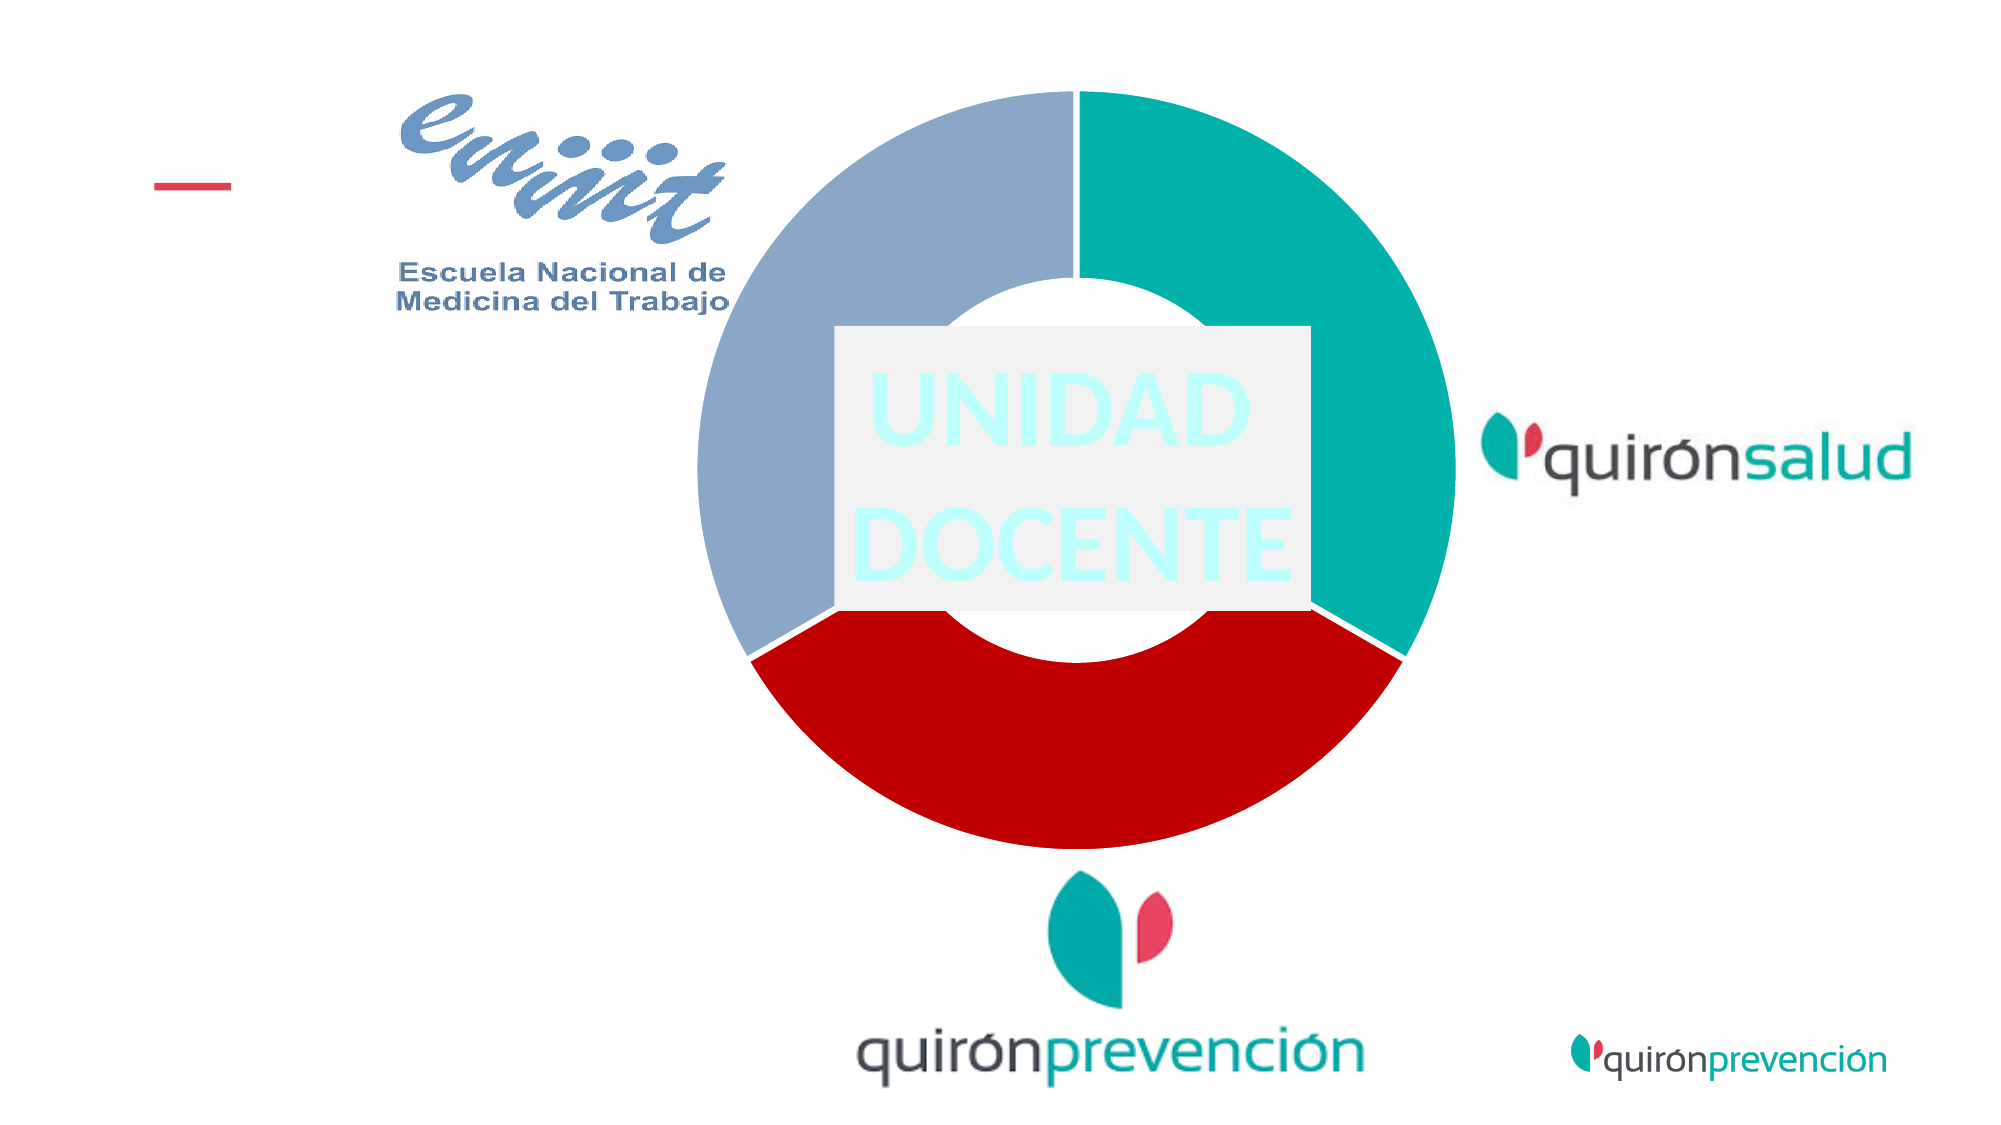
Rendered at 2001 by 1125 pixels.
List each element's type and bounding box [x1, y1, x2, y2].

picture [1710, 325, 1932, 588]
chart [436, 68, 1710, 872]
picture [1571, 1034, 1886, 1081]
picture [395, 94, 729, 315]
picture [803, 872, 1419, 1125]
